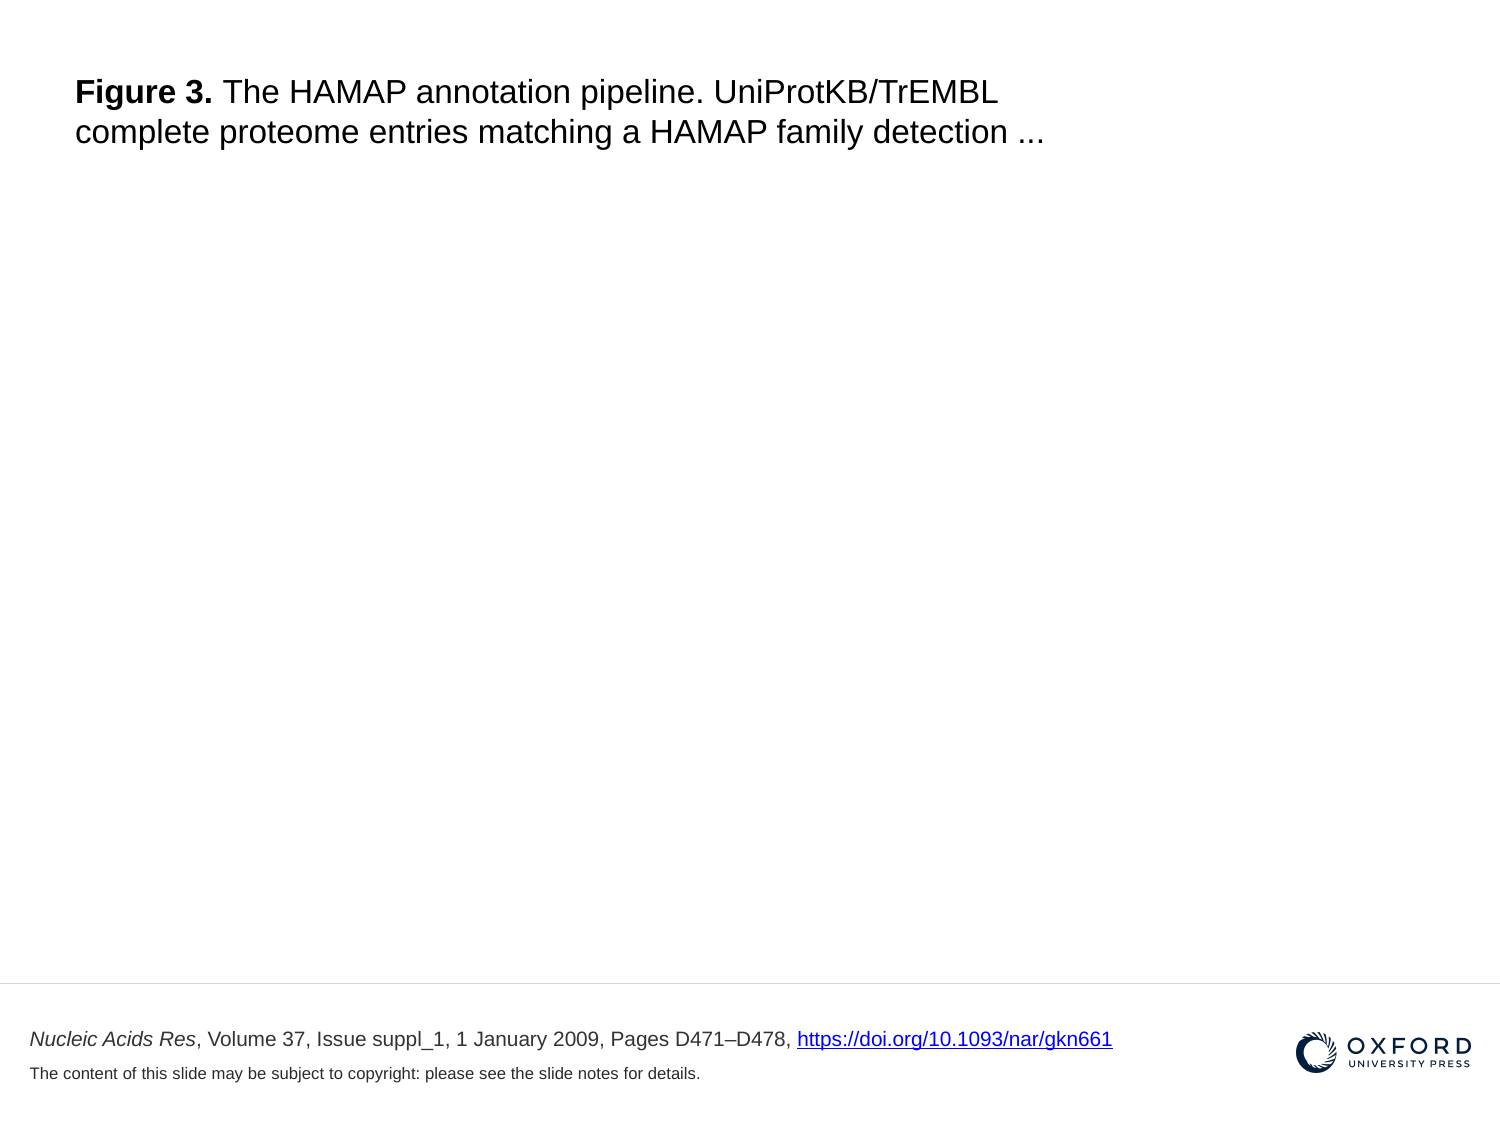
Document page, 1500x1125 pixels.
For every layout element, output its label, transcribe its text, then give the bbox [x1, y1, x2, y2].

title Figure 3. The HAMAP annotation pipeline. UniProtKB/TrEMBL complete proteome entries matching a HAMAP family detection ... [75, 69, 1078, 171]
footer Nucleic Acids Res, Volume 37, Issue suppl_1, 1 January 2009, Pages D471–D478, https://doi.org/10.1093/nar/gkn661 The content of this slide may be subject to copyright: please see the slide notes for details. [0, 983, 1260, 1125]
picture [1296, 1032, 1471, 1073]
